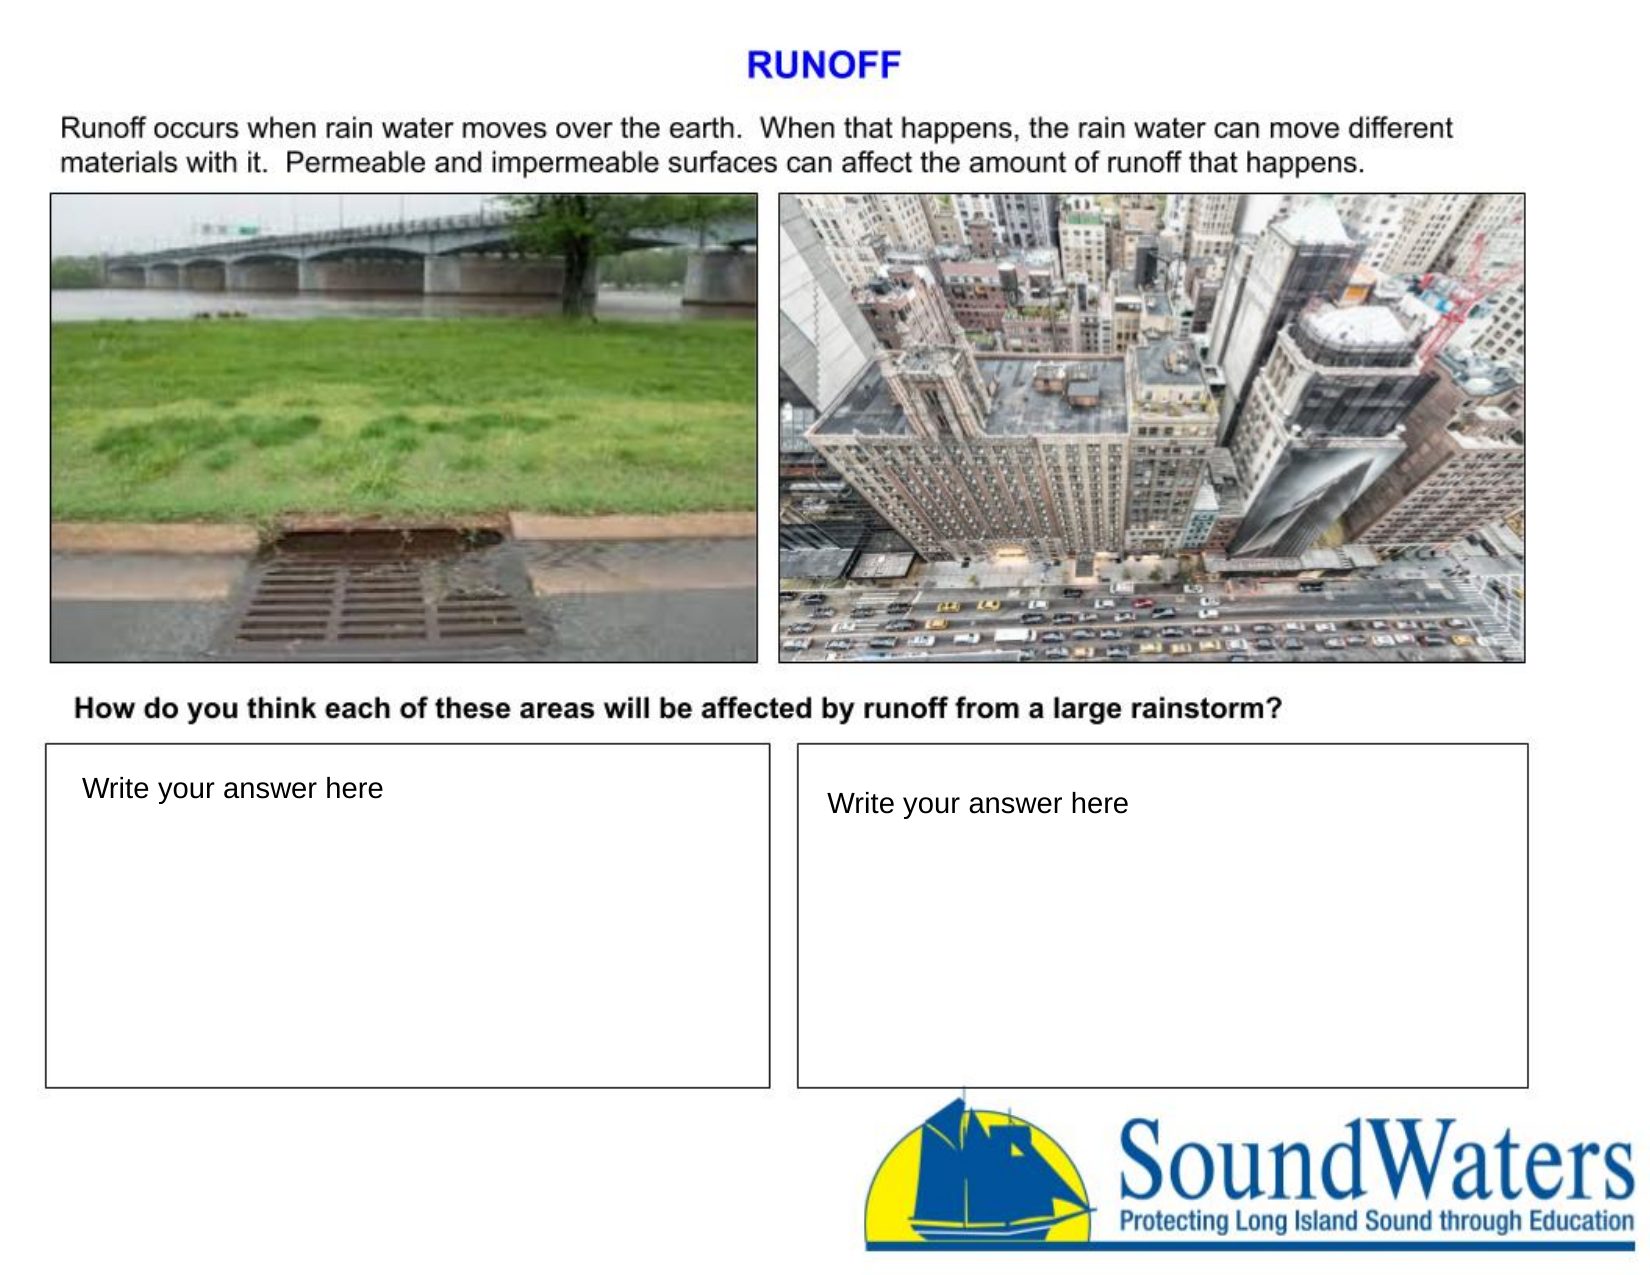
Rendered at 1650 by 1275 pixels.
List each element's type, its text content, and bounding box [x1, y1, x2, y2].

picture [0, 0, 1650, 1275]
text_box Write your answer here [812, 769, 1464, 1056]
text_box Write your answer here [67, 753, 719, 1041]
